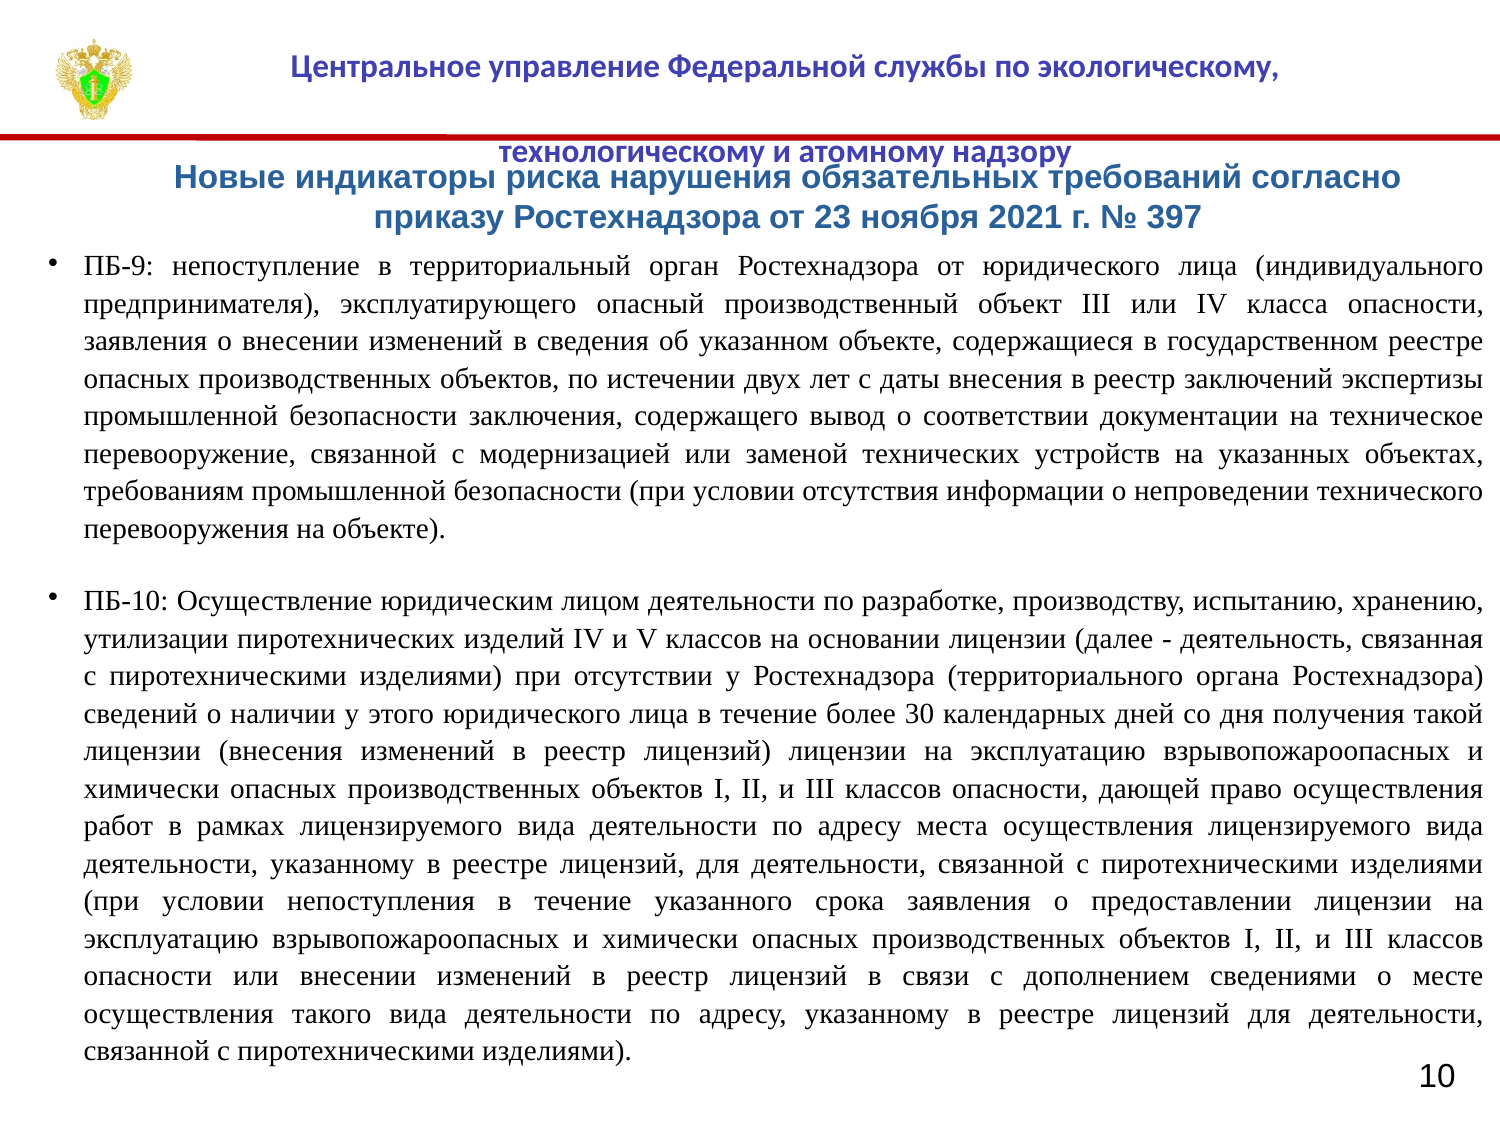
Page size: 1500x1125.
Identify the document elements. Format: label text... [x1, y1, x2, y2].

text_box ПБ-9: непоступление в территориальный орган Ростехнадзора от юридического лица (индивидуального предпринимателя), эксплуатирующего опасный производственный объект III или IV класса опасности, заявления о внесении изменений в сведения об указанном объекте, содержащиеся в государственном реестре опасных производственных объектов, по истечении двух лет с даты внесения в реестр заключений экспертизы промышленной безопасности заключения, содержащего вывод о соответствии документации на техническое перевооружение, связанной с модернизацией или заменой технических устройств на указанных объектах, требованиям промышленной безопасности (при условии отсутствия информации о непроведении технического перевооружения на объекте). ПБ-10: Осуществление юридическим лицом деятельности по разработке, производству, испытанию, хранению, утилизации пиротехнических изделий IV и V классов на основании лицензии (далее - деятельность, связанная с пиротехническими изделиями) при отсутствии у Ростехнадзора (территориального органа Ростехнадзора) сведений о наличии у этого юридического лица в течение более 30 календарных дней со дня получения такой лицензии (внесения изменений в реестр лицензий) лицензии на эксплуатацию взрывопожароопасных и химически опасных производственных объектов I, II, и III классов опасности, дающей право осуществления работ в рамках лицензируемого вида деятельности по адресу места осуществления лицензируемого вида деятельности, указанному в реестре лицензий, для деятельности, связанной с пиротехническими изделиями (при условии непоступления в течение указанного срока заявления о предоставлении лицензии на эксплуатацию взрывопожароопасных и химически опасных производственных объектов I, II, и III классов опасности или внесении изменений в реестр лицензий в связи с дополнением сведениями о месте осуществления такого вида деятельности по адресу, указанному в реестре лицензий для деятельности, связанной с пиротехническими изделиями). [15, 236, 1500, 1088]
text_box 10 [1149, 1046, 1471, 1125]
picture [54, 38, 132, 120]
text_box Центральное управление Федеральной службы по экологическому, технологическому и атомному надзору [272, 36, 1299, 118]
text_box Новые индикаторы риска нарушения обязательных требований согласно приказу Ростехнадзора от 23 ноября 2021 г. № 397 [147, 147, 1430, 236]
